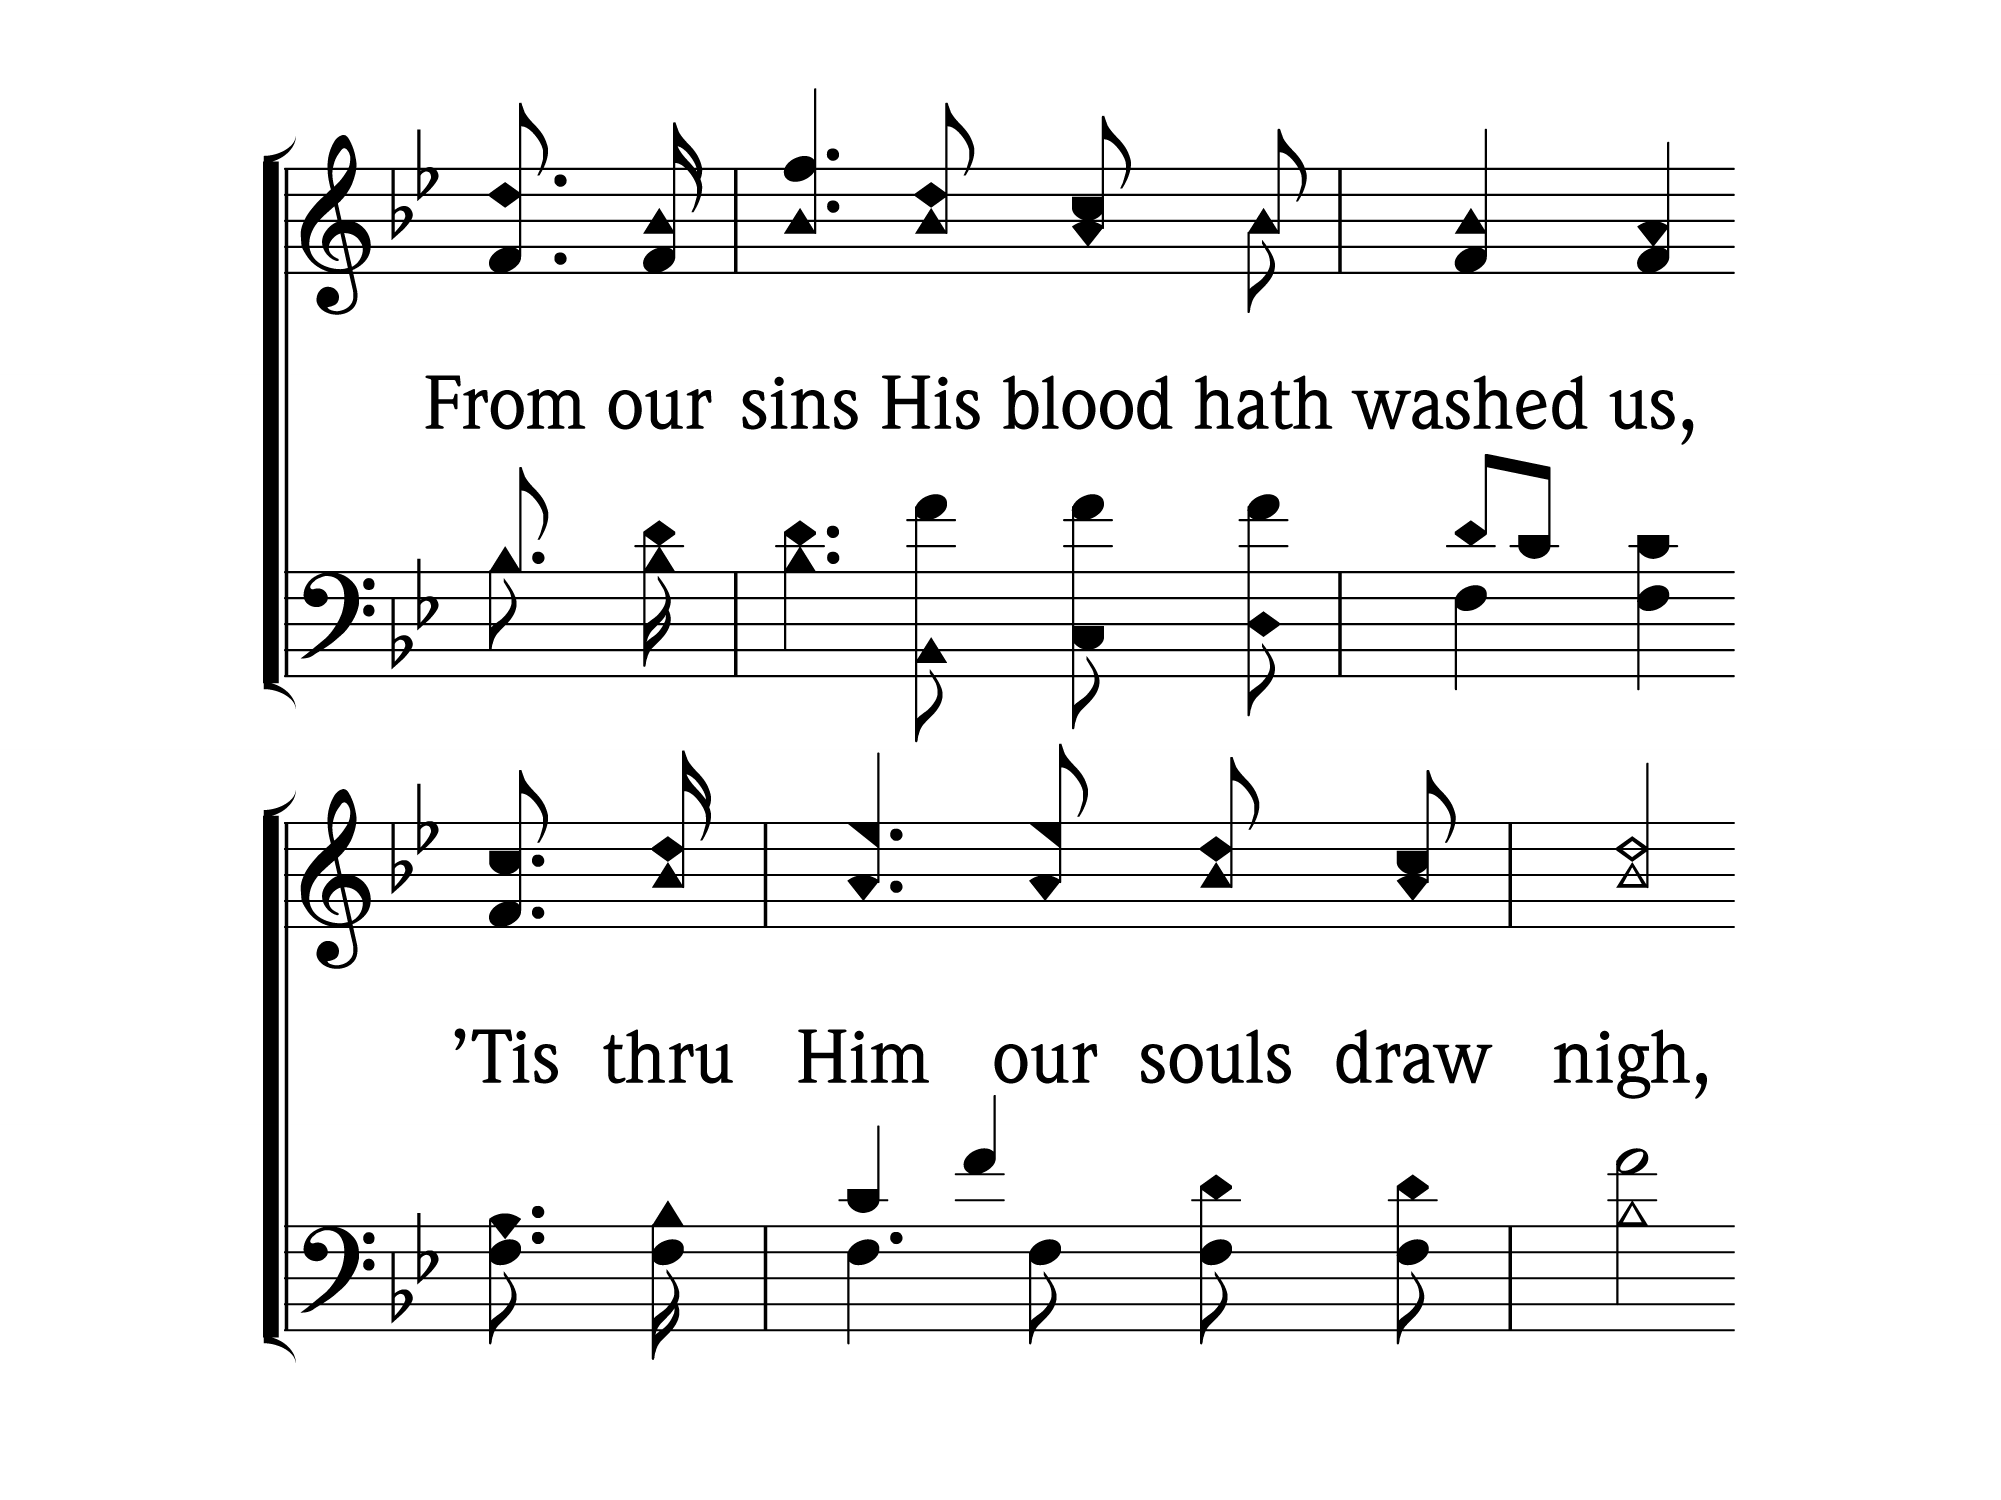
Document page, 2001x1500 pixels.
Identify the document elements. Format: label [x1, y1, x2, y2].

text_box [0, 0, 2000, 1500]
